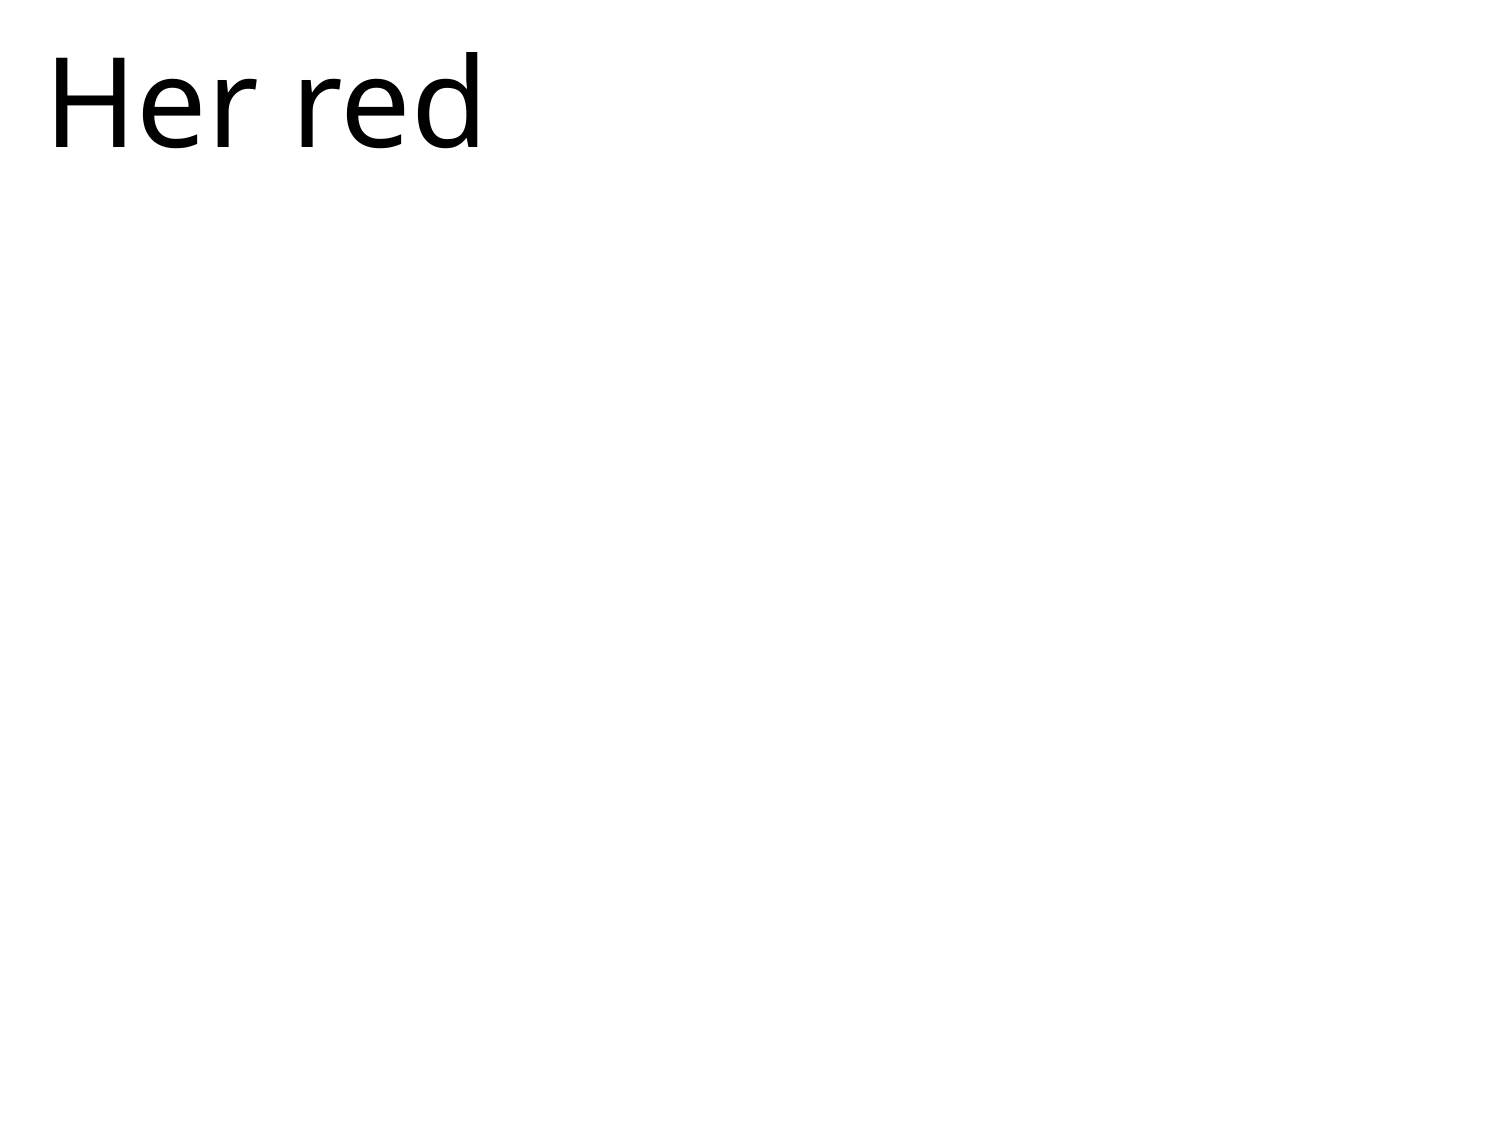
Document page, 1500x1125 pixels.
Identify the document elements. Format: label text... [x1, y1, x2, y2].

text_box Her red [29, 14, 1464, 180]
